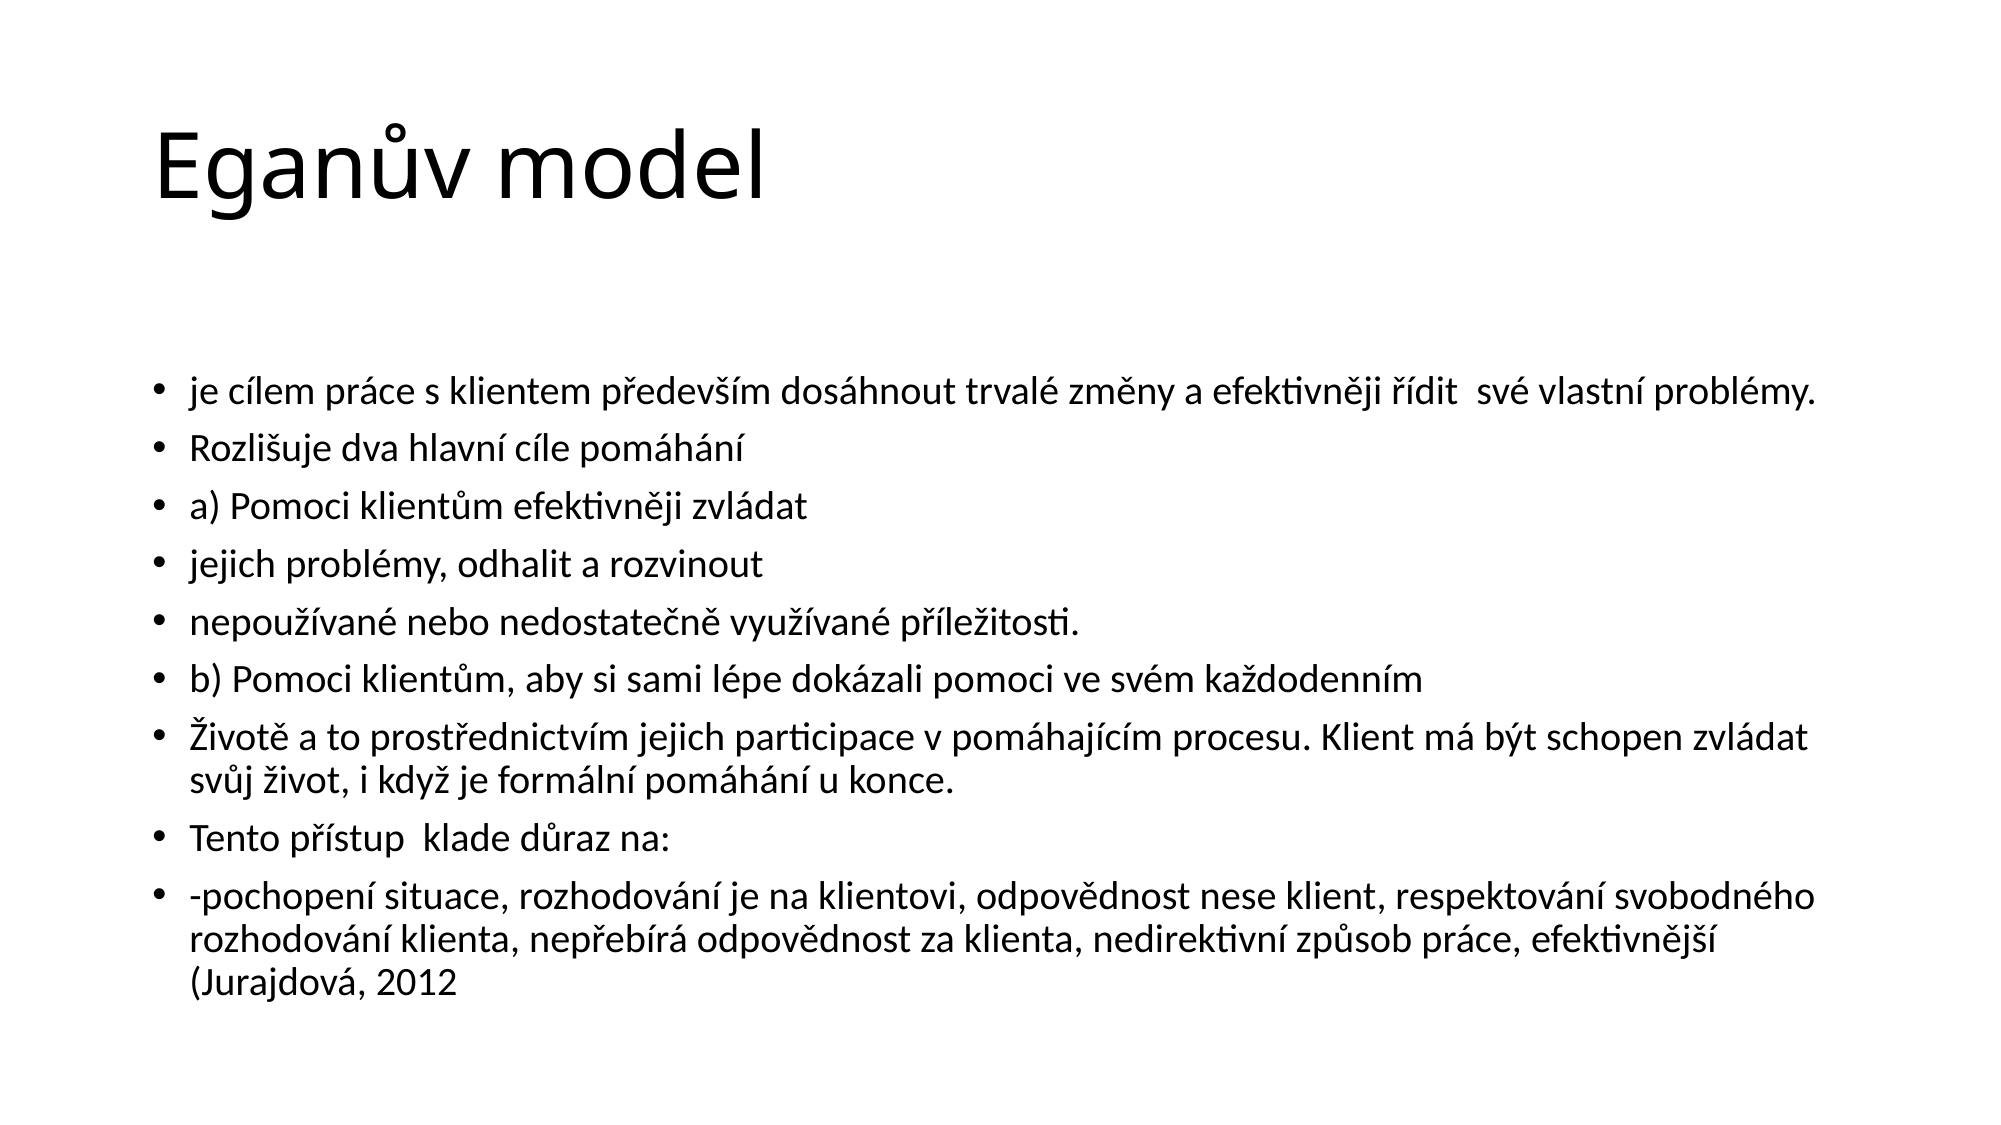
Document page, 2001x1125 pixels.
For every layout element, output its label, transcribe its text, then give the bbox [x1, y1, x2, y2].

list je cílem práce s klientem především dosáhnout trvalé změny a efektivněji řídit své vlastní problémy. Rozlišuje dva hlavní cíle pomáhání a) Pomoci klientům efektivněji zvládat jejich problémy, odhalit a rozvinout nepoužívané nebo nedostatečně využívané příležitosti. b) Pomoci klientům, aby si sami lépe dokázali pomoci ve svém každodenním Životě a to prostřednictvím jejich participace v pomáhajícím procesu. Klient má být schopen zvládat svůj život, i když je formální pomáhání u konce. Tento přístup klade důraz na: -pochopení situace, rozhodování je na klientovi, odpovědnost nese klient, respektování svobodného rozhodování klienta, nepřebírá odpovědnost za klienta, nedirektivní způsob práce, efektivnější (Jurajdová, 2012 [137, 299, 1863, 1014]
title Eganův model [137, 59, 1863, 278]
